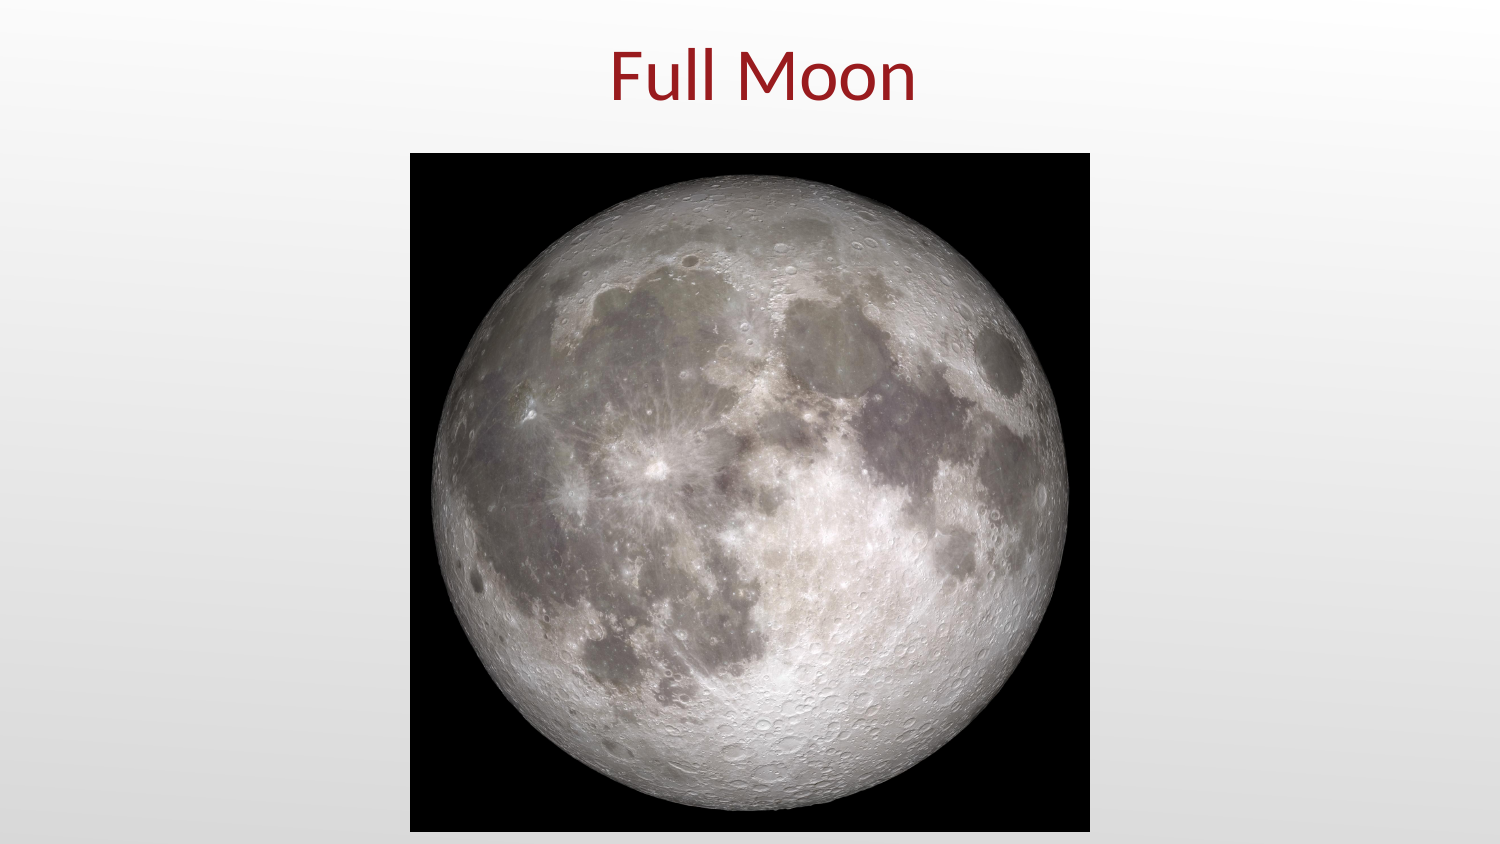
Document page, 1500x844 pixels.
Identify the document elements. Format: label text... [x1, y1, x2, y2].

picture [410, 153, 1090, 836]
title Full Moon [82, 0, 1446, 116]
